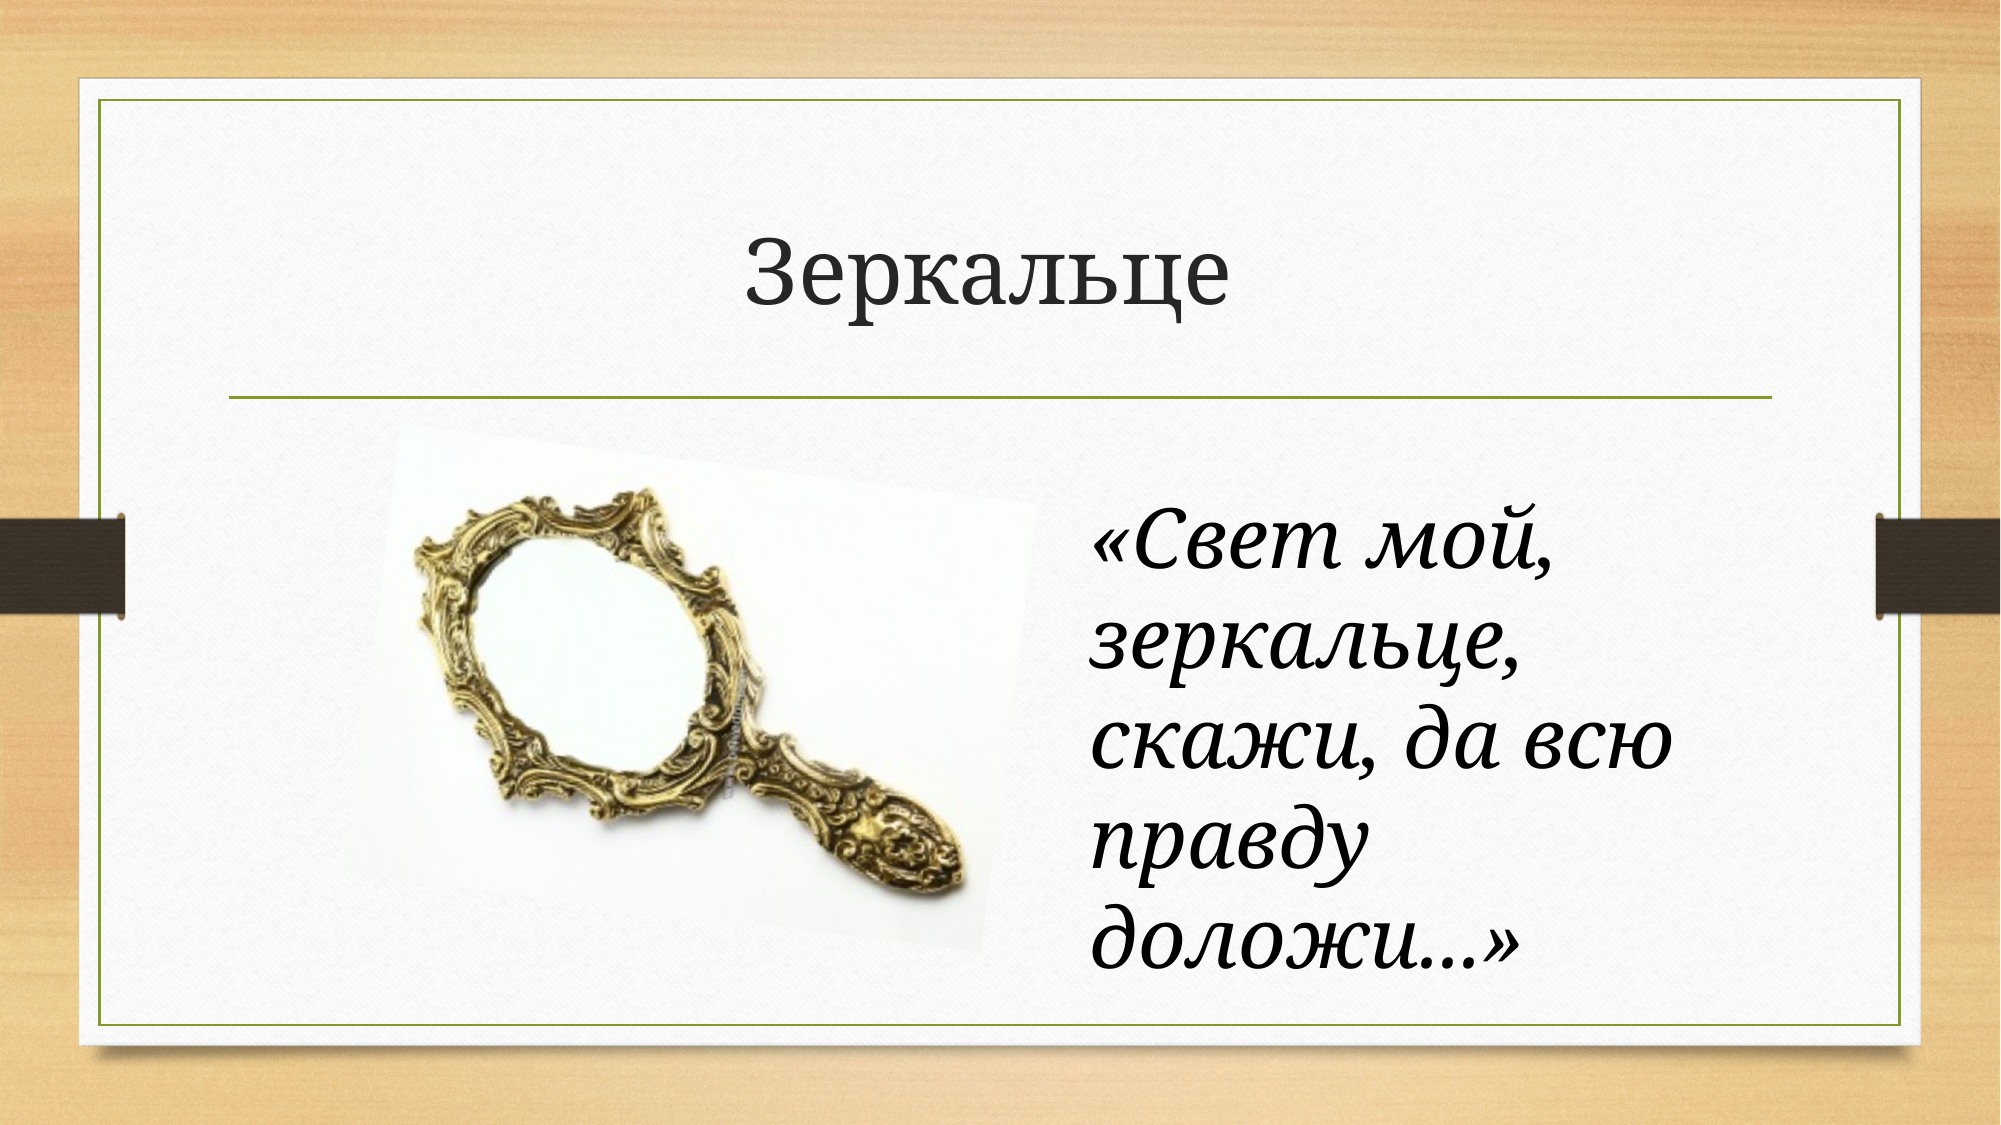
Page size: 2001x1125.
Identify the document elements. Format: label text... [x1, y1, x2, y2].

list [464, 366, 916, 1008]
picture [0, 0, 2001, 1125]
text_box «Свет мой, зеркальце, скажи, да всю правду доложи...» [1075, 477, 1720, 993]
title Зеркальце [212, 161, 1788, 375]
